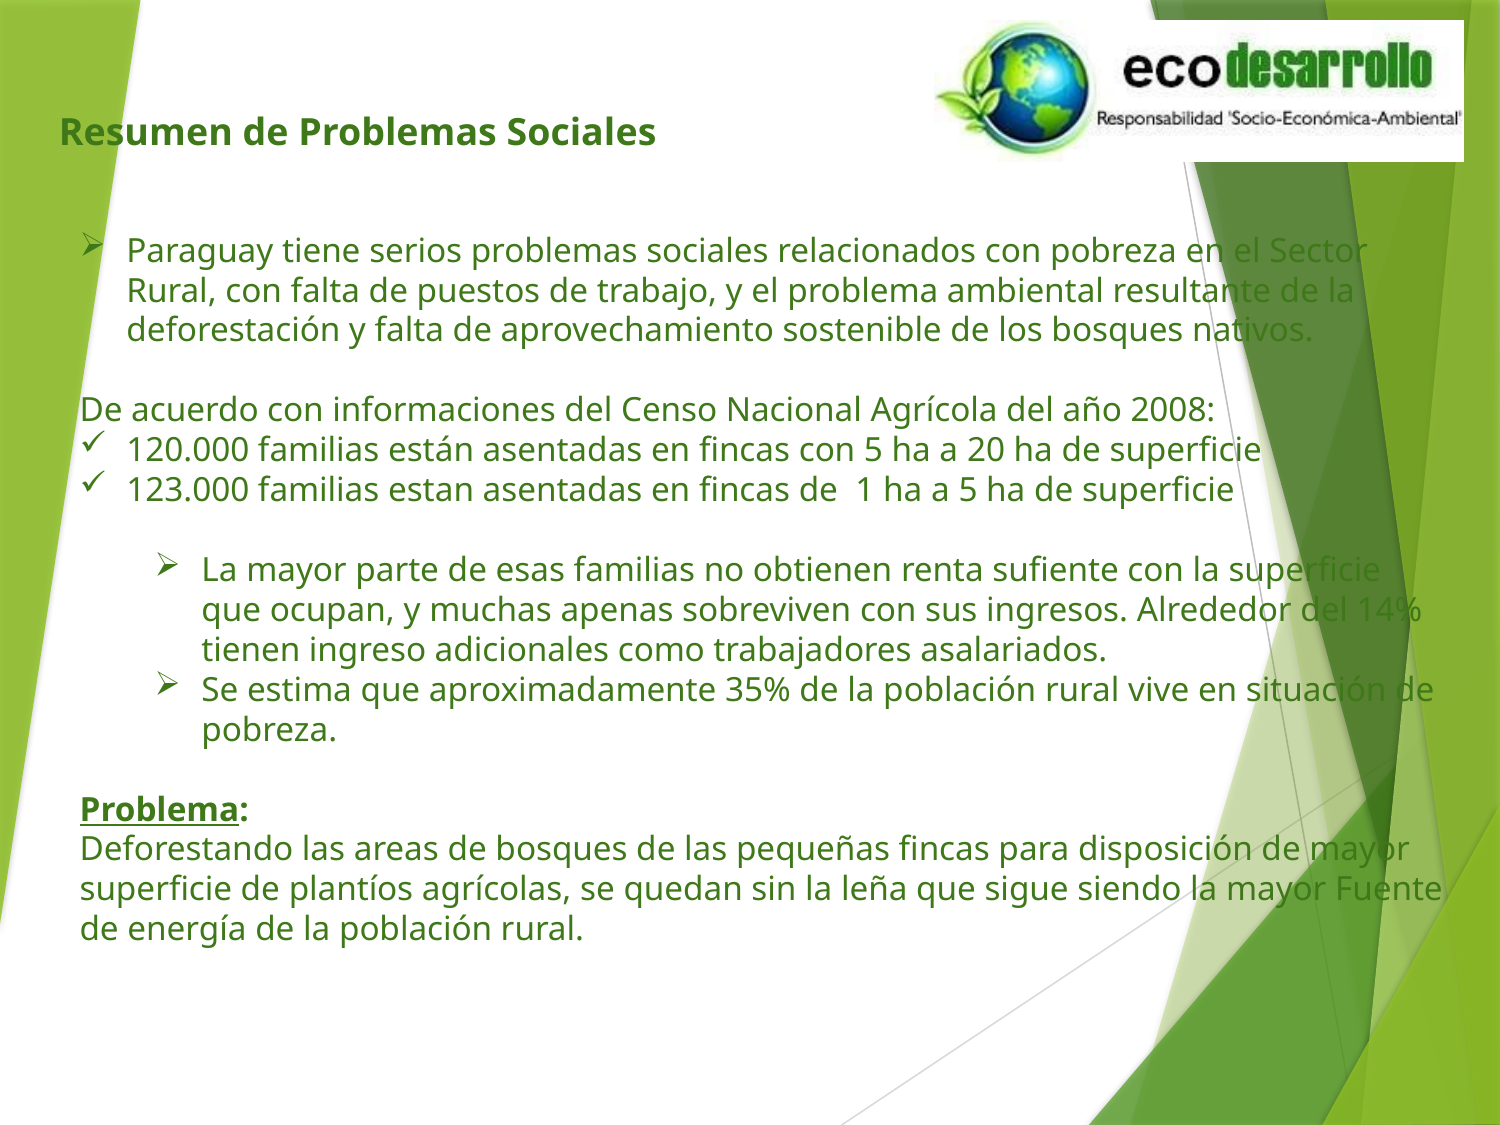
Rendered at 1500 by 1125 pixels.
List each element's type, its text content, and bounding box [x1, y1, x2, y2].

text_box Paraguay tiene serios problemas sociales relacionados con pobreza en el Sector Rural, con falta de puestos de trabajo, y el problema ambiental resultante de la deforestación y falta de aprovechamiento sostenible de los bosques nativos. De acuerdo con informaciones del Censo Nacional Agrícola del año 2008: 120.000 familias están asentadas en fincas con 5 ha a 20 ha de superficie 123.000 familias estan asentadas en fincas de 1 ha a 5 ha de superficie La mayor parte de esas familias no obtienen renta sufiente con la superficie que ocupan, y muchas apenas sobreviven con sus ingresos. Alrededor del 14% tienen ingreso adicionales como trabajadores asalariados. Se estima que aproximadamente 35% de la población rural vive en situación de pobreza. Problema: Deforestando las areas de bosques de las pequeñas fincas para disposición de mayor superficie de plantíos agrícolas, se quedan sin la leña que sigue siendo la mayor Fuente de energía de la población rural. [64, 221, 1464, 1045]
picture [933, 19, 1464, 162]
text_box Resumen de Problemas Sociales [44, 100, 883, 161]
text_box [41, 160, 443, 222]
